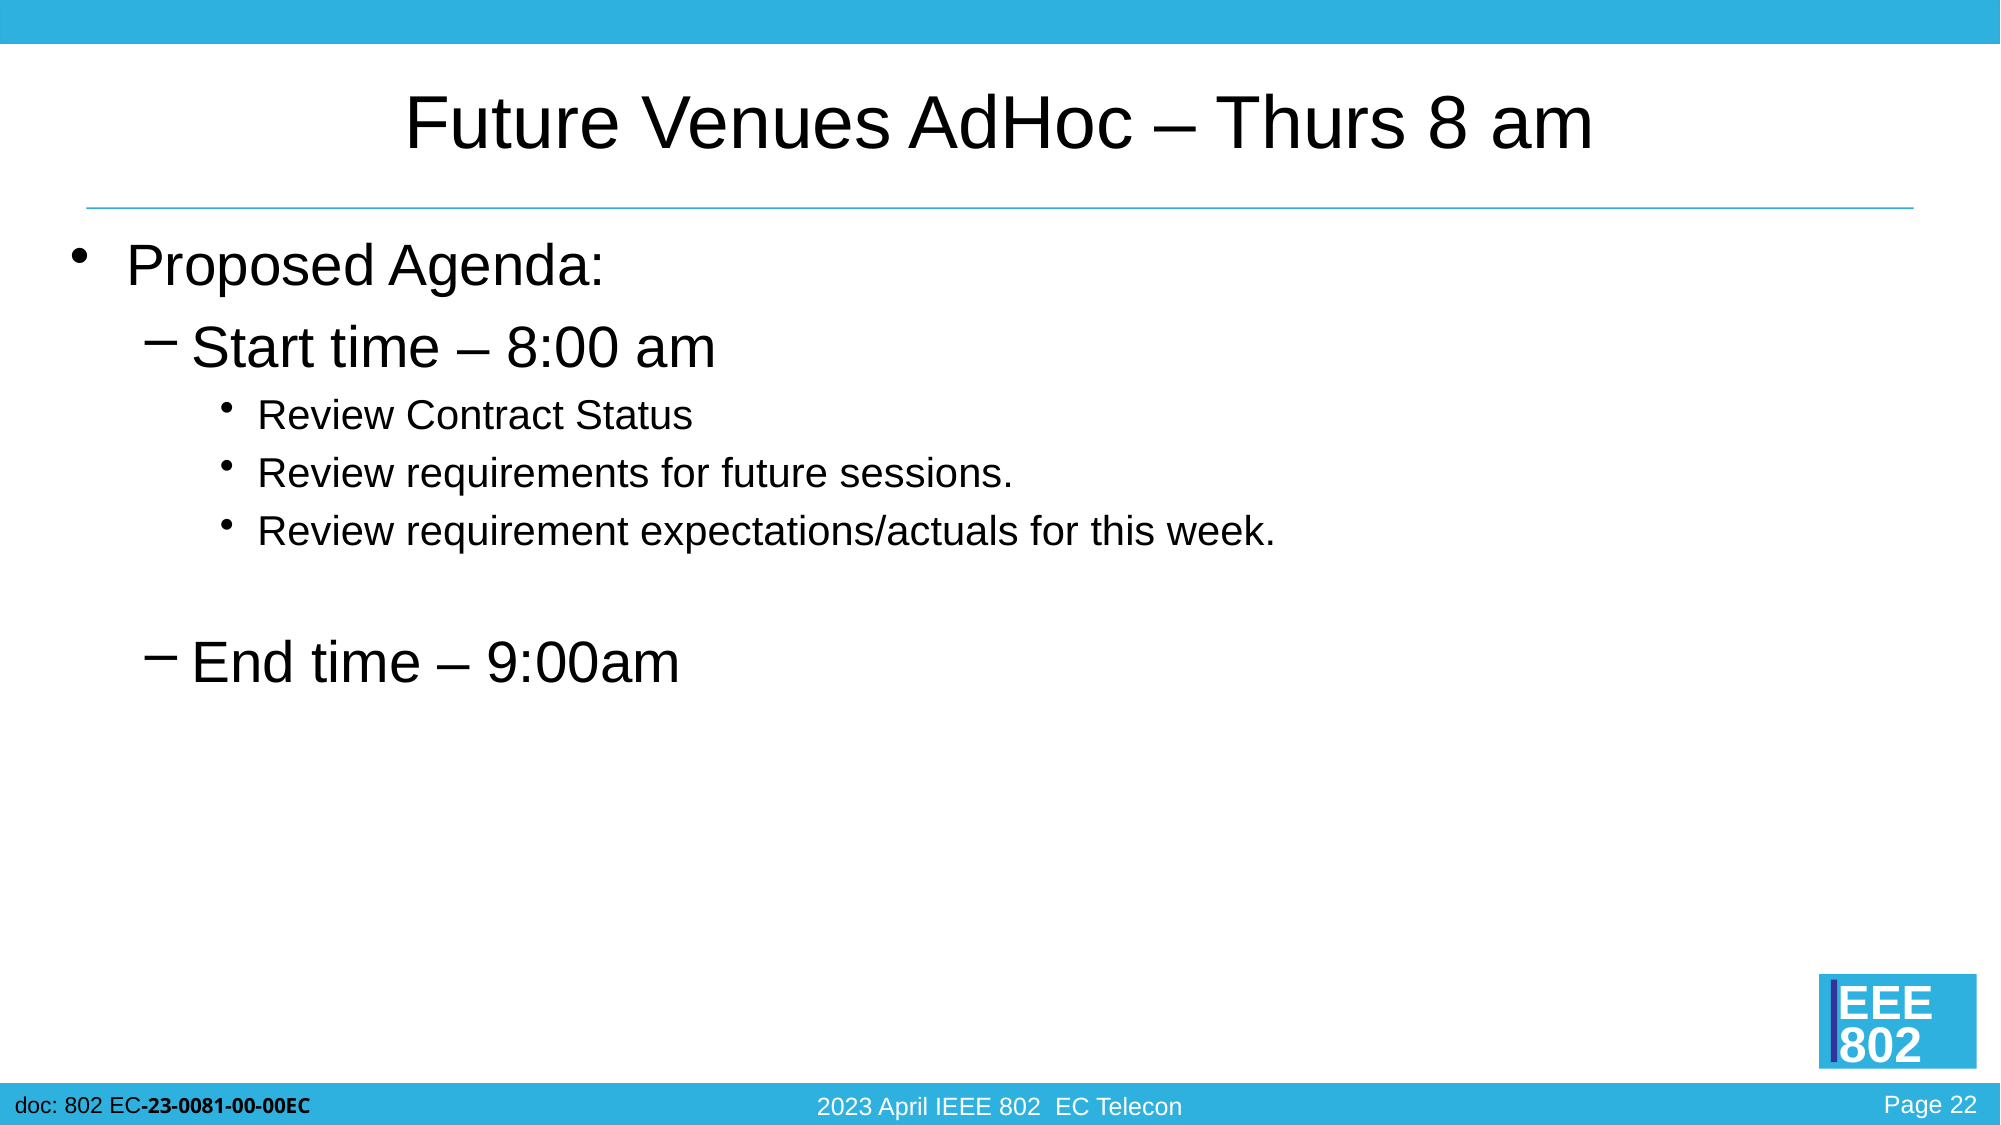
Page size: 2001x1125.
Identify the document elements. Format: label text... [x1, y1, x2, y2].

list Proposed Agenda: Start time – 8:00 am Review Contract Status Review requirements for future sessions. Review requirement expectations/actuals for this week. End time – 9:00am [54, 220, 1855, 1063]
title Future Venues AdHoc – Thurs 8 am [99, 50, 1900, 188]
